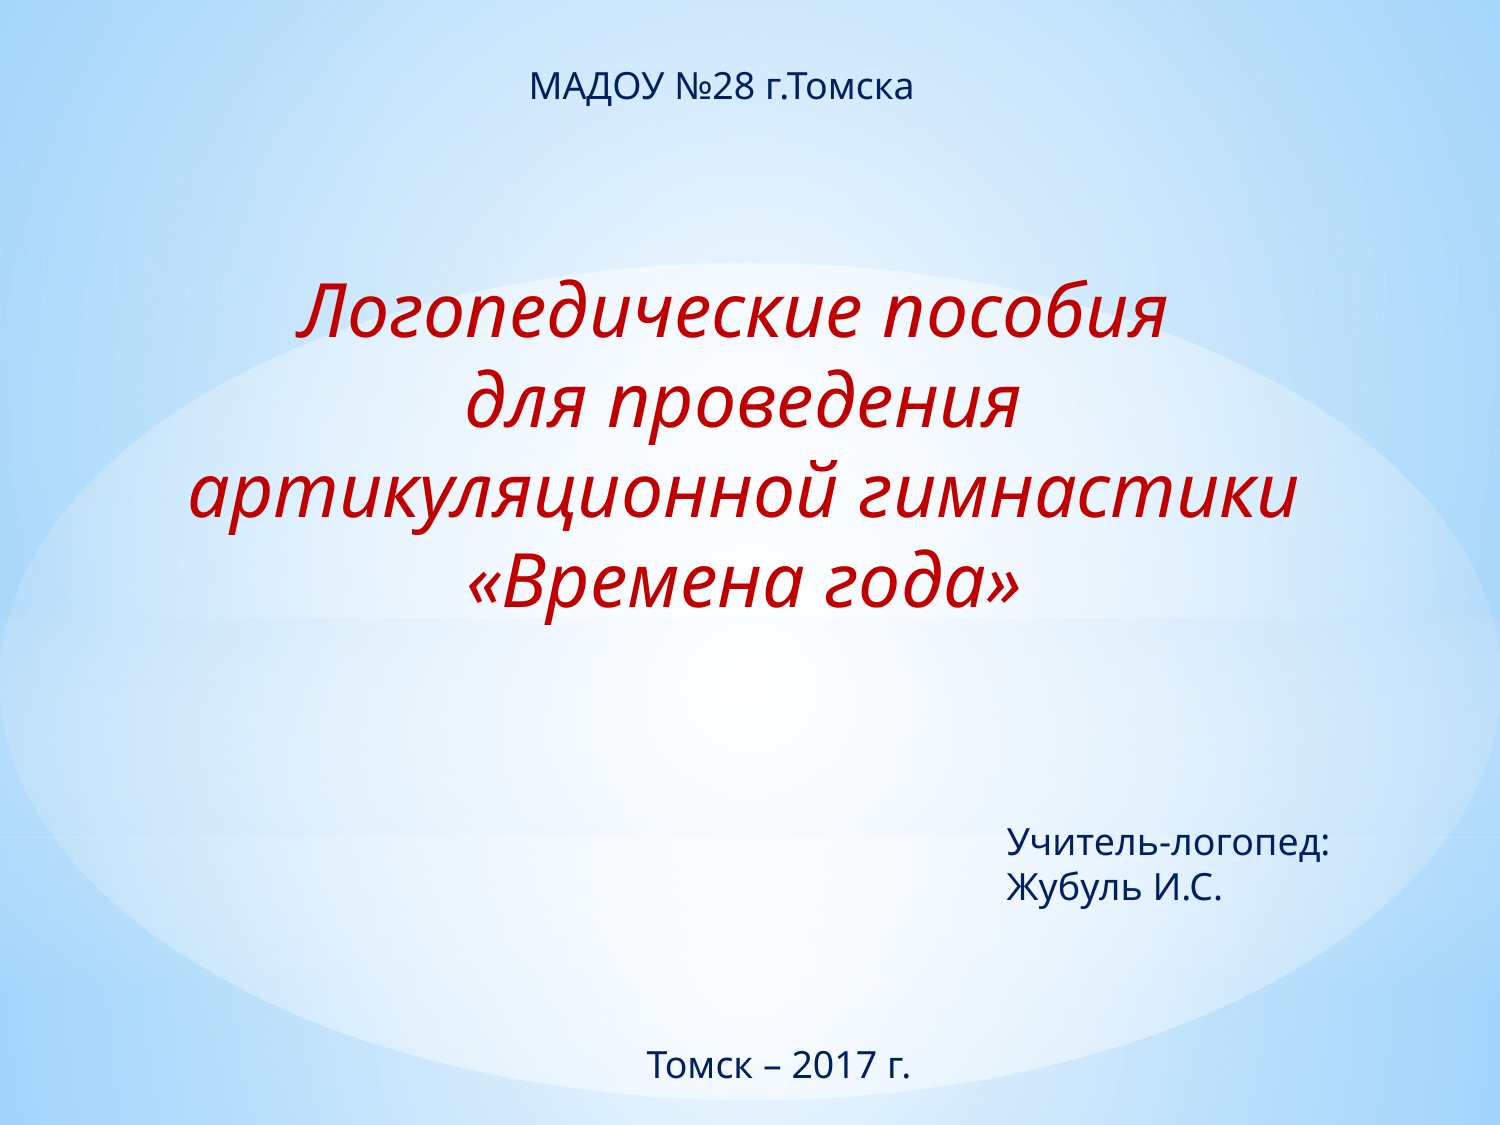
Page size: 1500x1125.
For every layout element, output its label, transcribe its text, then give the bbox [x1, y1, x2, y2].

text_box Учитель-логопед: Жубуль И.С. [991, 810, 1346, 916]
text_box Логопедические пособия для проведения артикуляционной гимнастики «Времена года» [171, 255, 1317, 631]
text_box Томск – 2017 г. [631, 1033, 1011, 1094]
text_box МАДОУ №28 г.Томска [513, 54, 1111, 115]
